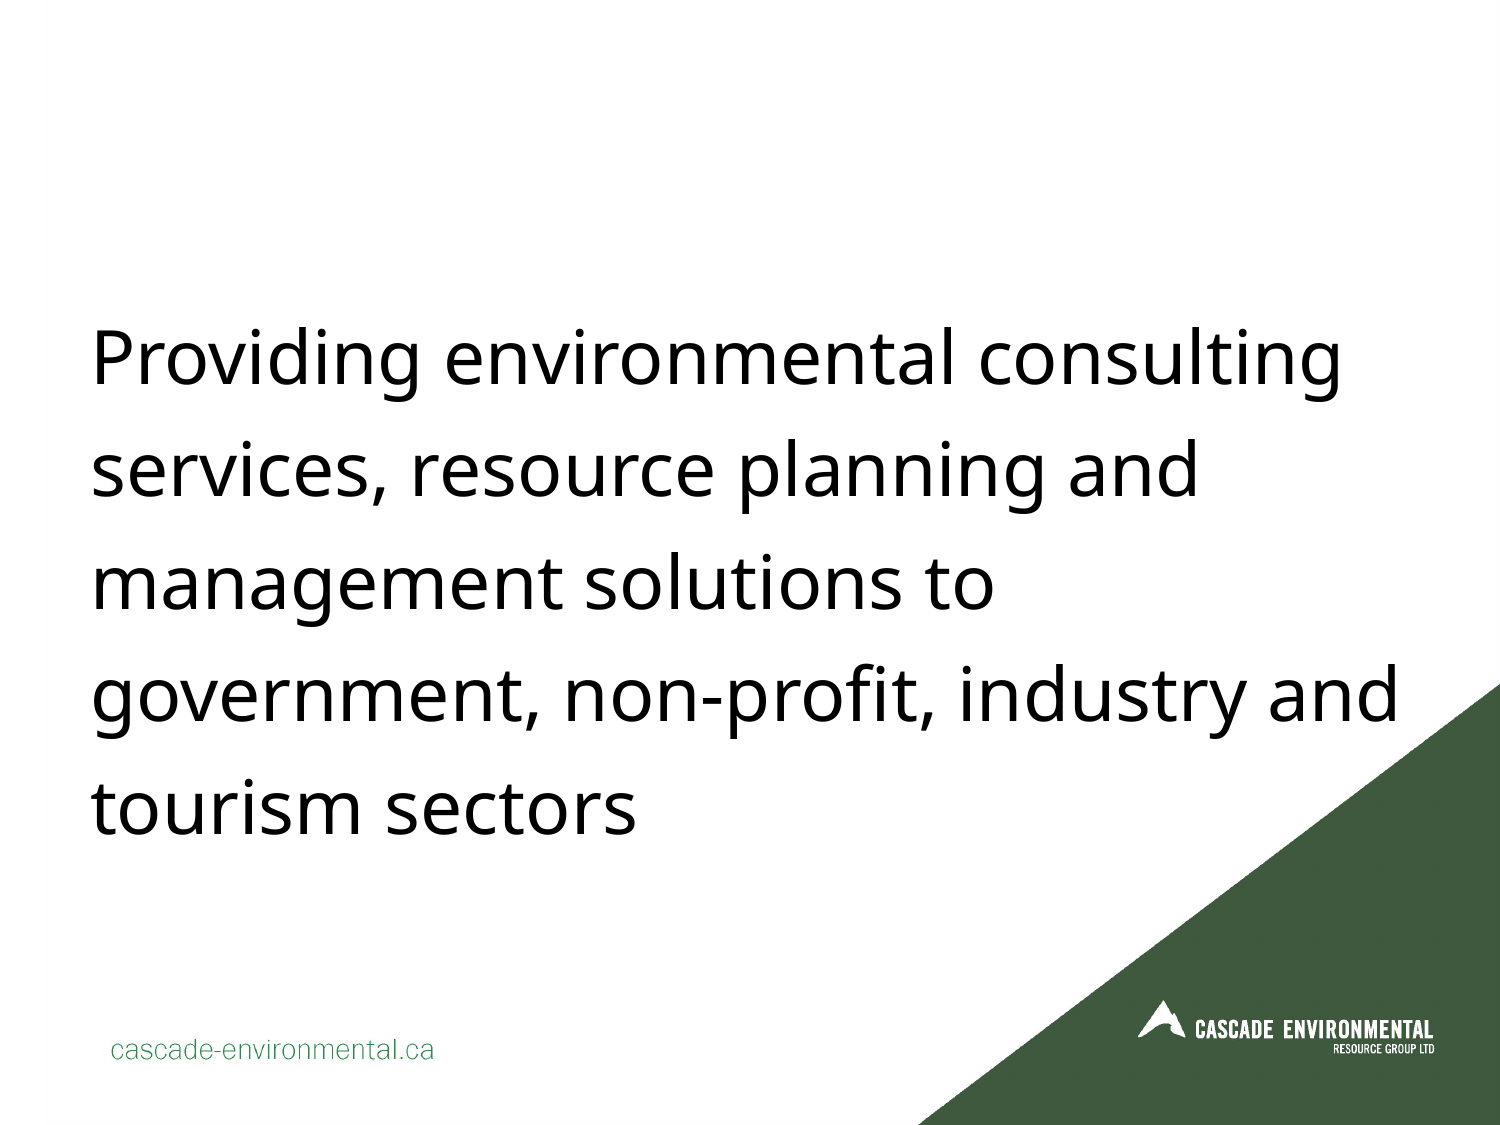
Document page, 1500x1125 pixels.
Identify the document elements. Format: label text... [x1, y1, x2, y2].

picture [44, 0, 1500, 1125]
list Providing environmental consulting services, resource planning and management solutions to government, non-profit, industry and tourism sectors [75, 286, 1425, 1000]
